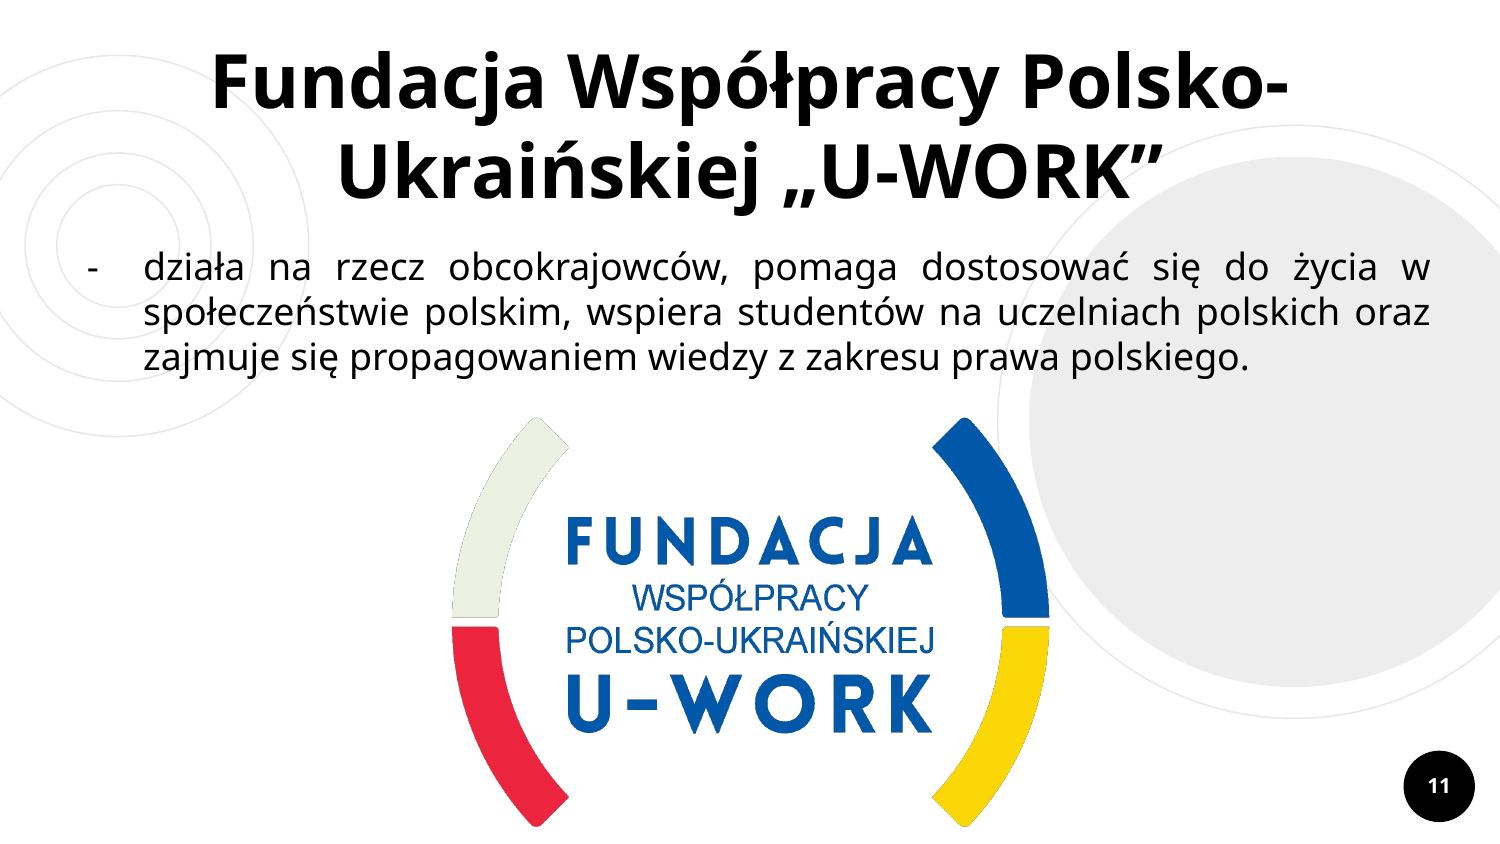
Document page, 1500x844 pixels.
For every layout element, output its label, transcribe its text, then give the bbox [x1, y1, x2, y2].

picture [448, 391, 1052, 844]
slide_number ‹#› [1403, 750, 1475, 823]
title Fundacja Współpracy Polsko-Ukraińskiej „U-WORK” [139, 24, 1361, 228]
list działa na rzecz obcokrajowców, pomaga dostosować się do życia w społeczeństwie polskim, wspiera studentów na uczelniach polskich oraz zajmuje się propagowaniem wiedzy z zakresu prawa polskiego. [53, 228, 1447, 464]
